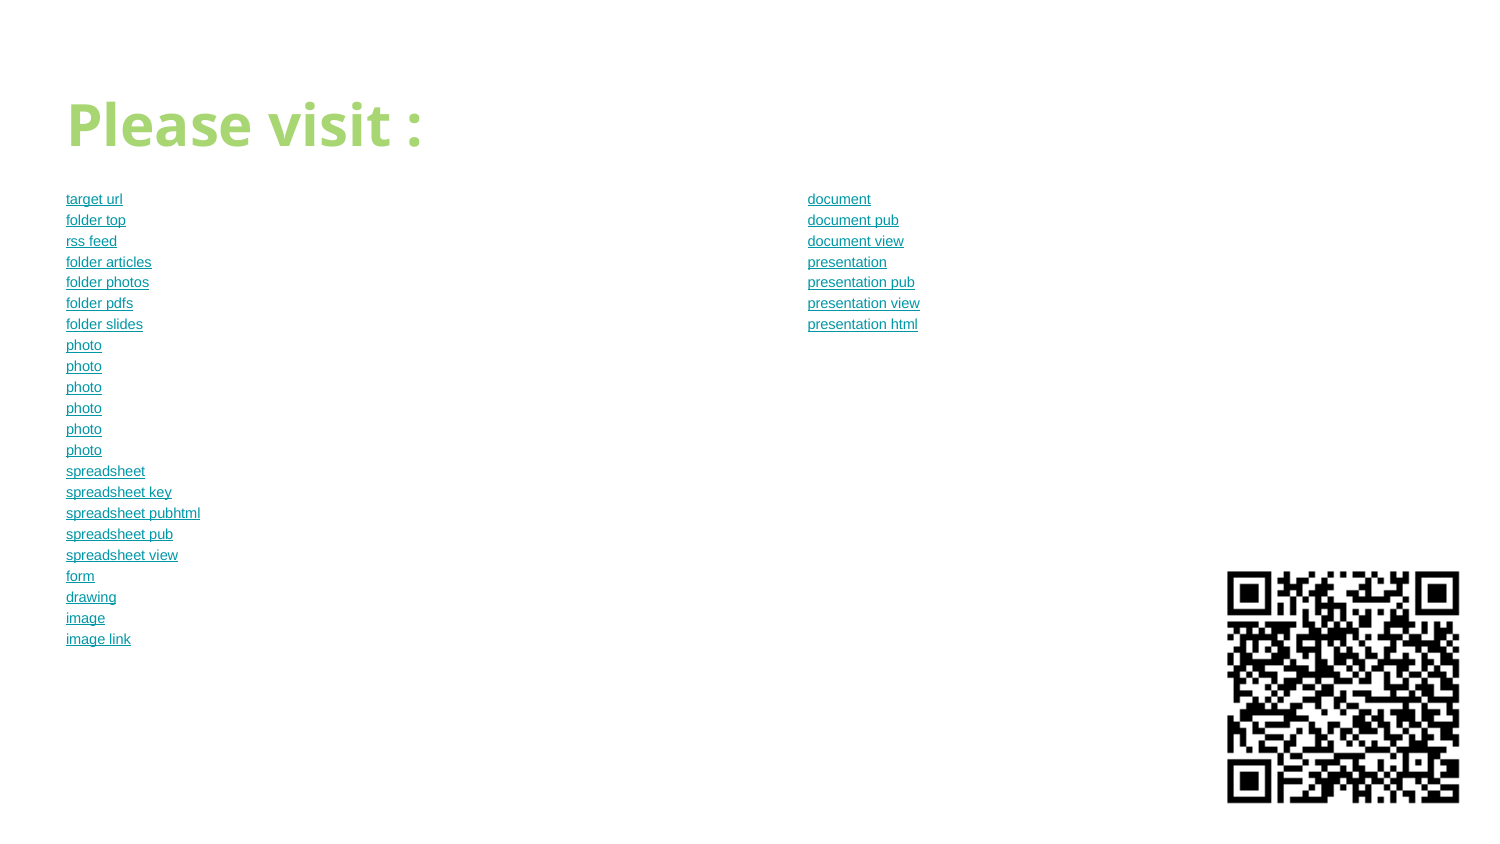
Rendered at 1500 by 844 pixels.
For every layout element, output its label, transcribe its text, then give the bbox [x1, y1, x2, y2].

picture [1187, 530, 1500, 844]
list document document pub document view presentation presentation pub presentation view presentation html [792, 189, 1449, 750]
list target url folder top rss feed folder articles folder photos folder pdfs folder slides photo photo photo photo photo photo spreadsheet spreadsheet key spreadsheet pubhtml spreadsheet pub spreadsheet view form drawing image image link [51, 189, 708, 750]
title Please visit : [51, 72, 1449, 167]
